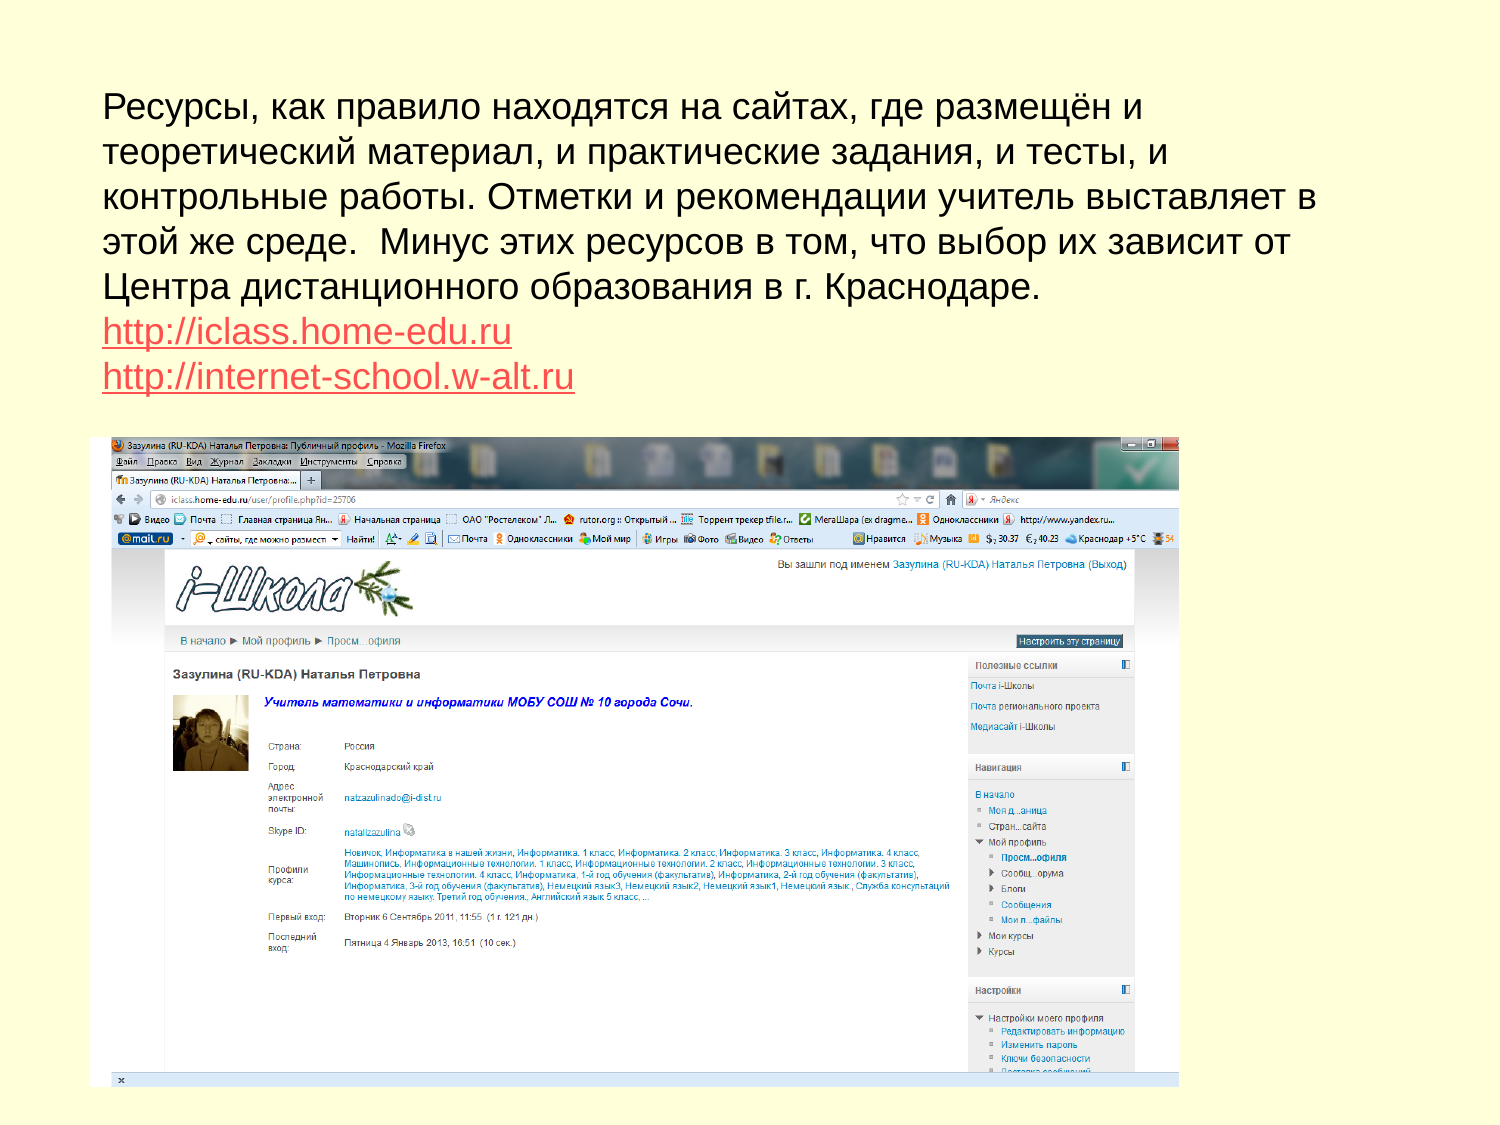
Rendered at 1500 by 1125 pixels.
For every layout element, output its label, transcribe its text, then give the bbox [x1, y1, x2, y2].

text_box Ресурсы, как правило находятся на сайтах, где размещён и теоретический материал, и практические задания, и тесты, и контрольные работы. Отметки и рекомендации учитель выставляет в этой же среде. Минус этих ресурсов в том, что выбор их зависит от Центра дистанционного образования в г. Краснодаре. http://iclass.home-edu.ru http://internet-school.w-alt.ru [87, 74, 1350, 405]
picture [90, 437, 1179, 1088]
